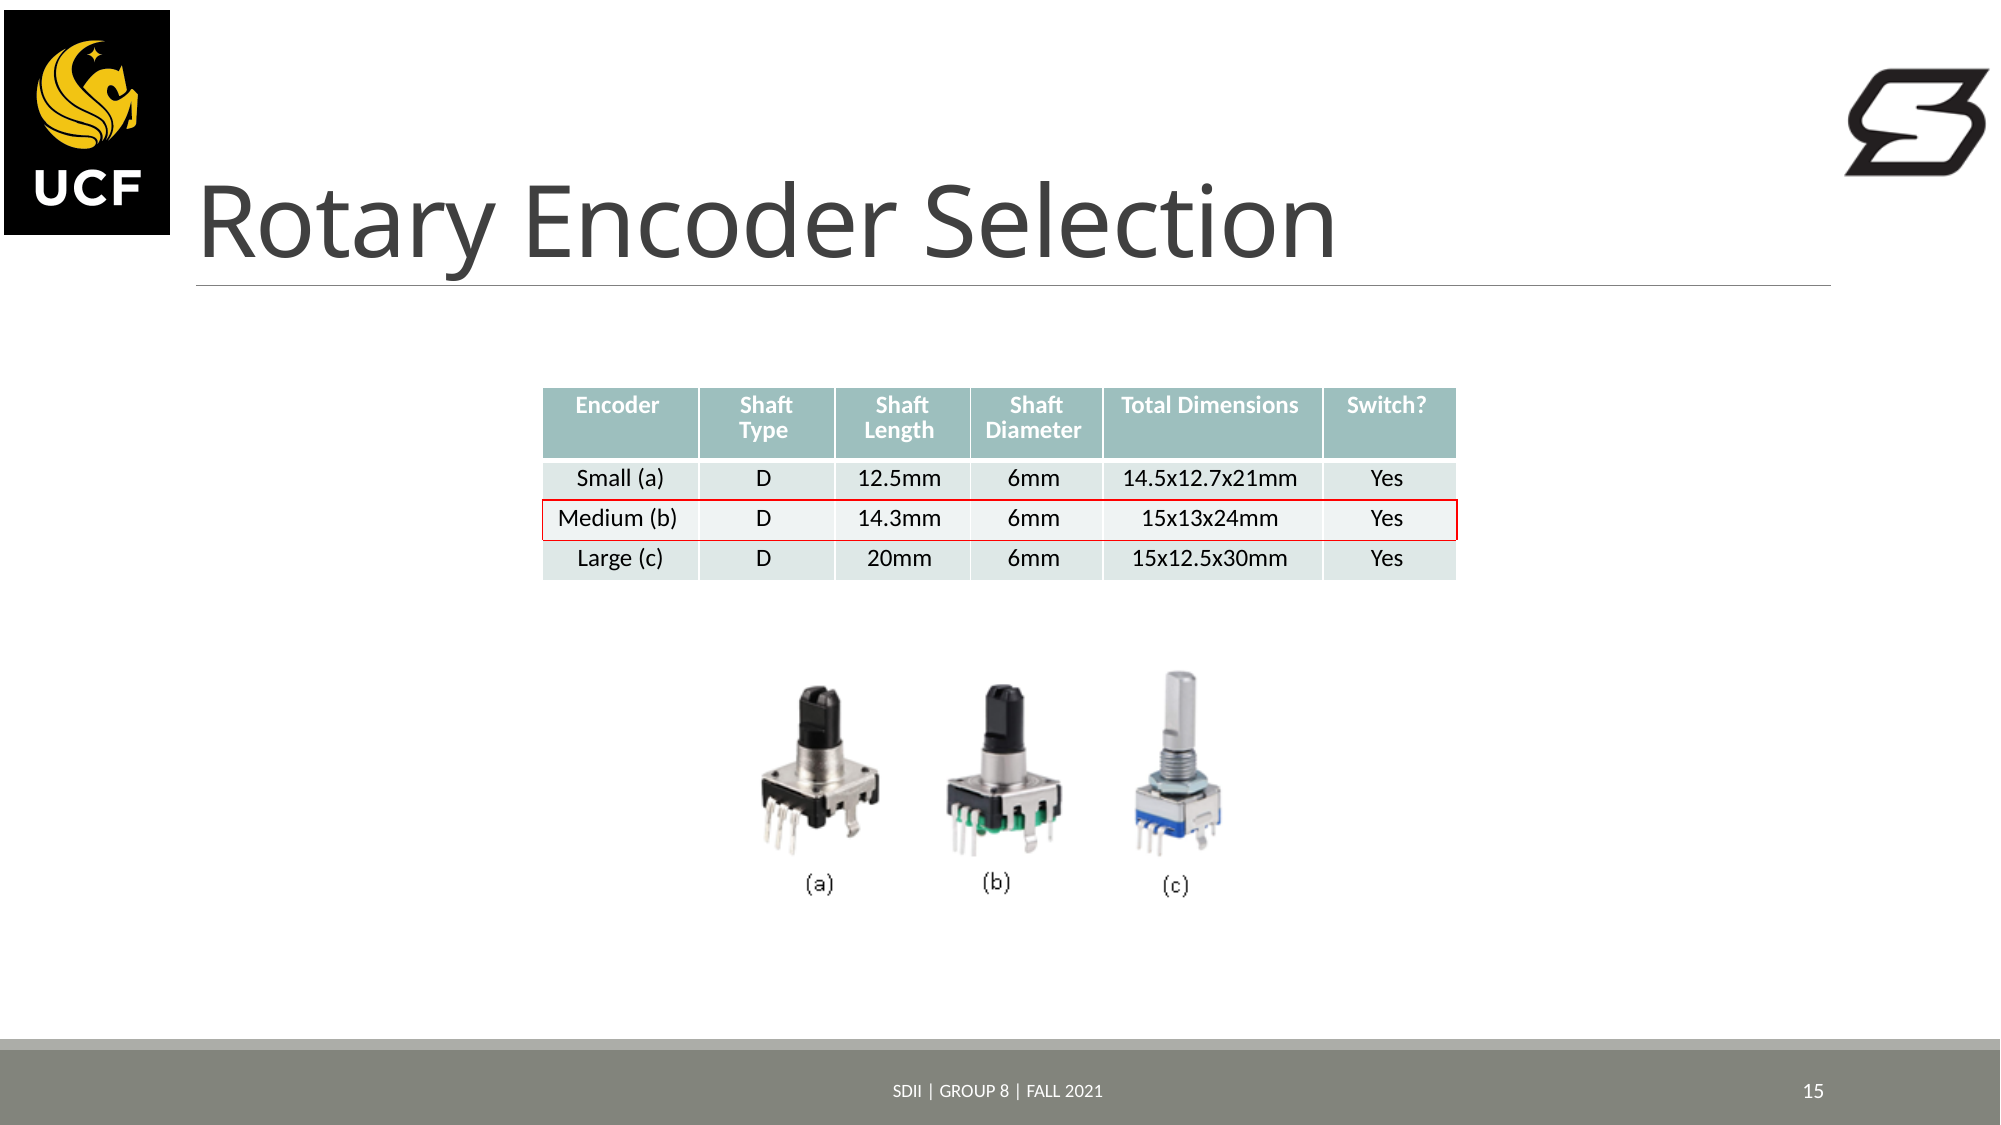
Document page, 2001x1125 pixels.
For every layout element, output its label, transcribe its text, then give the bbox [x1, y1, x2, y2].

slide_number 15 [1624, 1059, 1840, 1120]
table_cell D [700, 541, 834, 580]
picture [1834, 59, 2000, 186]
table_header Switch? [1324, 388, 1456, 458]
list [725, 646, 1274, 925]
footer SDII | Group 8 | Fall 2021 [604, 1059, 1396, 1120]
table_cell Yes [1324, 501, 1456, 540]
table_cell 15x12.5x30mm [1104, 541, 1322, 580]
table_cell Large (c) [543, 541, 698, 580]
table_cell 15x13x24mm [1104, 501, 1322, 540]
table_header Shaft Type [700, 388, 834, 458]
table_header Shaft Length [836, 388, 970, 458]
table_cell D [700, 501, 834, 540]
table_cell Yes [1324, 541, 1456, 580]
table_cell 12.5mm [836, 463, 970, 499]
table_cell Medium (b) [543, 501, 698, 540]
table_cell 6mm [971, 463, 1102, 499]
title Rotary Encoder Selection [180, 47, 1830, 285]
table_cell Yes [1324, 463, 1456, 499]
table_header Total Dimensions [1104, 388, 1322, 458]
picture [4, 10, 170, 235]
table_cell 20mm [836, 541, 970, 580]
table_cell 14.3mm [836, 501, 970, 540]
table_cell 6mm [971, 501, 1102, 540]
table_cell Small (a) [543, 463, 698, 499]
table_cell 14.5x12.7x21mm [1104, 463, 1322, 499]
table_header Encoder [543, 388, 698, 458]
table_cell D [700, 463, 834, 499]
table_header Shaft Diameter [971, 388, 1102, 458]
table_cell 6mm [971, 541, 1102, 580]
